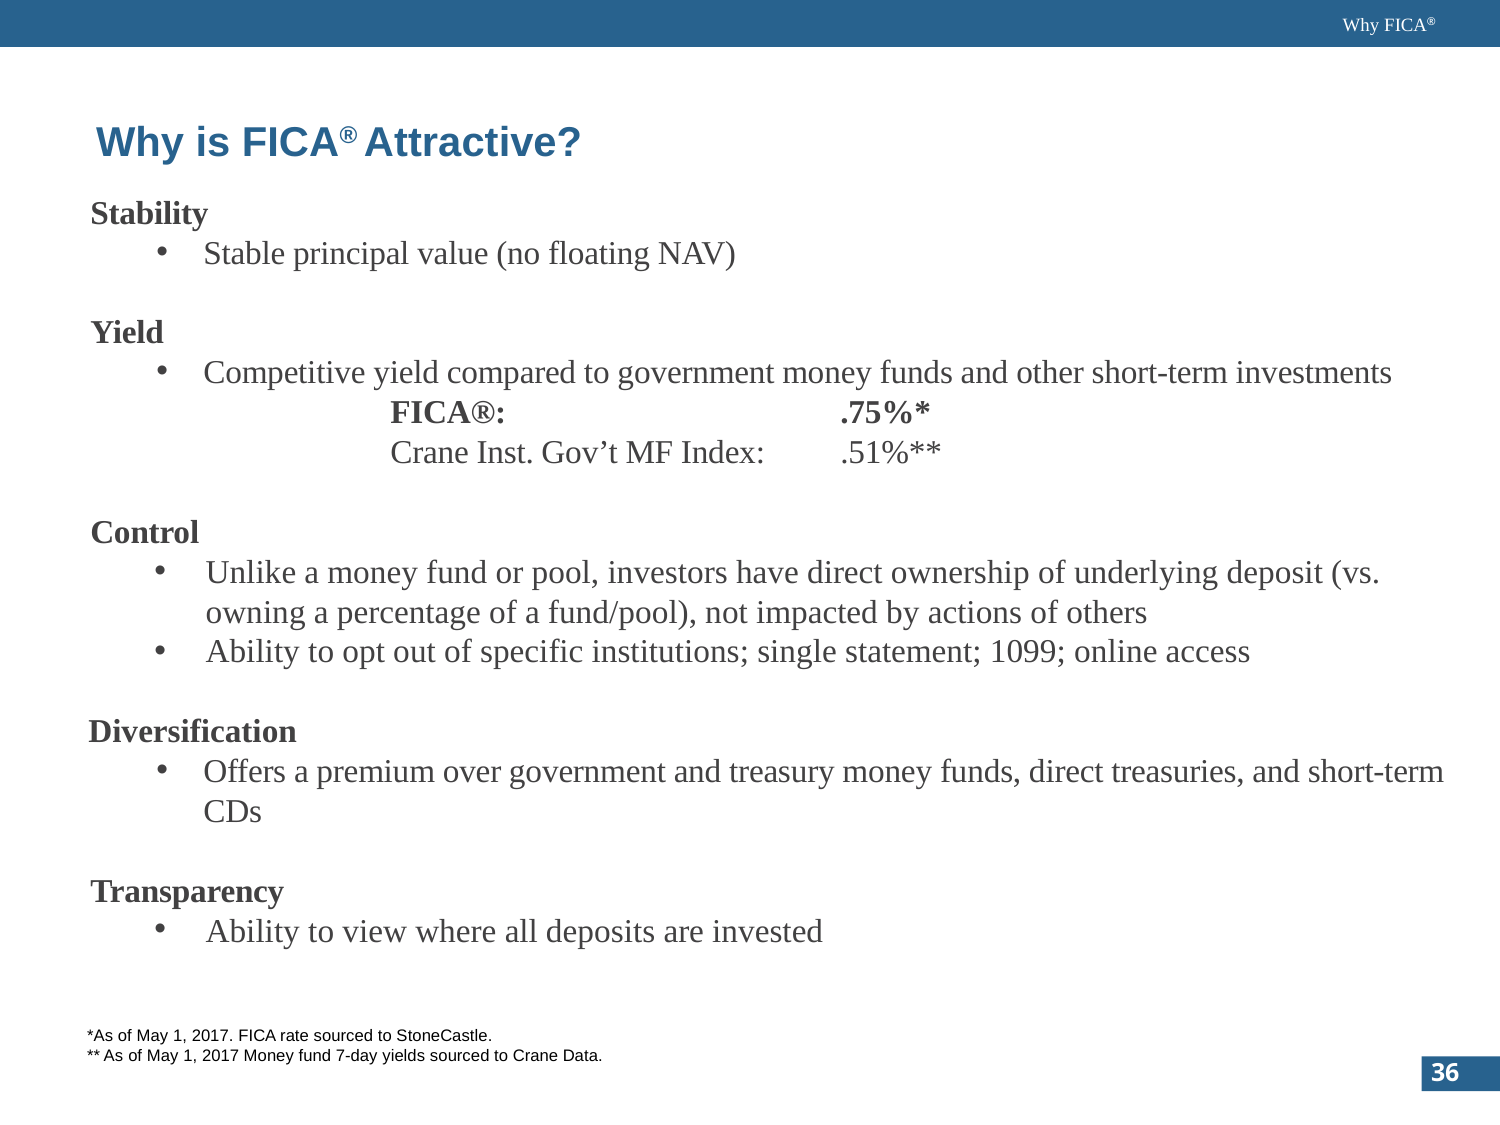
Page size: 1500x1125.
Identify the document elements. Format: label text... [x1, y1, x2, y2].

text_box *As of May 1, 2017. FICA rate sourced to StoneCastle. ** As of May 1, 2017 Money fund 7-day yields sourced to Crane Data. [72, 1017, 1352, 1058]
text_box [1475, 1054, 1500, 1093]
text_box Why FICA® [1327, 5, 1451, 43]
text_box Why is FICA® Attractive? [96, 107, 1289, 183]
text_box 36 [1416, 1048, 1475, 1098]
text_box Stability Stable principal value (no floating NAV) Yield Competitive yield compared to government money funds and other short-term investments FICA®: .75%* Crane Inst. Gov’t MF Index: .51%** Control Unlike a money fund or pool, investors have direct ownership of underlying deposit (vs. owning a percentage of a fund/pool), not impacted by actions of others Ability to opt out of specific institutions; single statement; 1099; online access Diversification Offers a premium over government and treasury money funds, direct treasuries, and short-term CDs Transparency Ability to view where all deposits are invested [73, 183, 1477, 1059]
